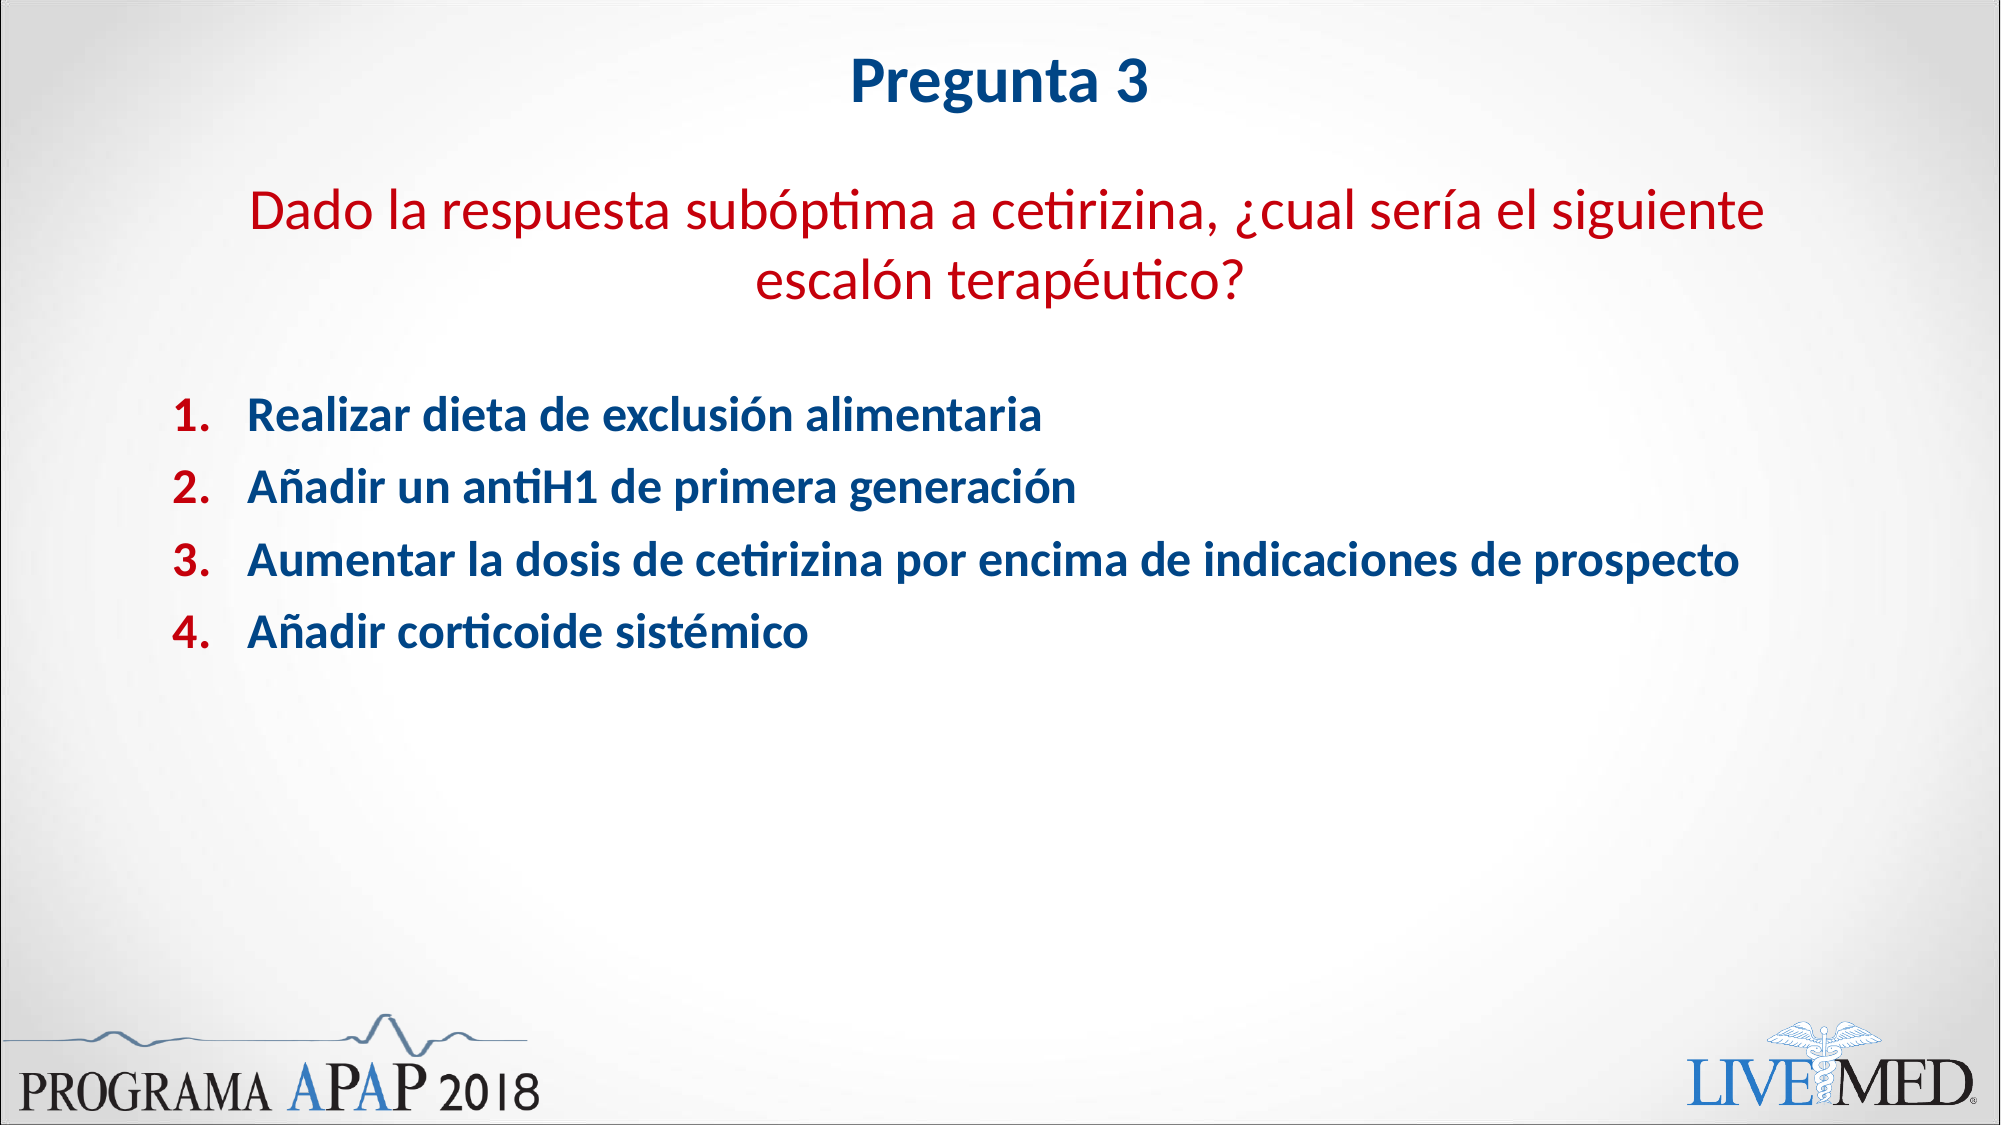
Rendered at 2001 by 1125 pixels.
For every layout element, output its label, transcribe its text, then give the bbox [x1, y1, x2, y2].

title Pregunta 3 [99, 26, 1900, 126]
list Dado la respuesta subóptima a cetirizina, ¿cual sería el siguiente escalón terapéutico? [157, 149, 1858, 319]
picture [0, 0, 2001, 1125]
list Realizar dieta de exclusión alimentaria Añadir un antiH1 de primera generación Aumentar la dosis de cetirizina por encima de indicaciones de prospecto Añadir corticoide sistémico [157, 373, 1858, 920]
